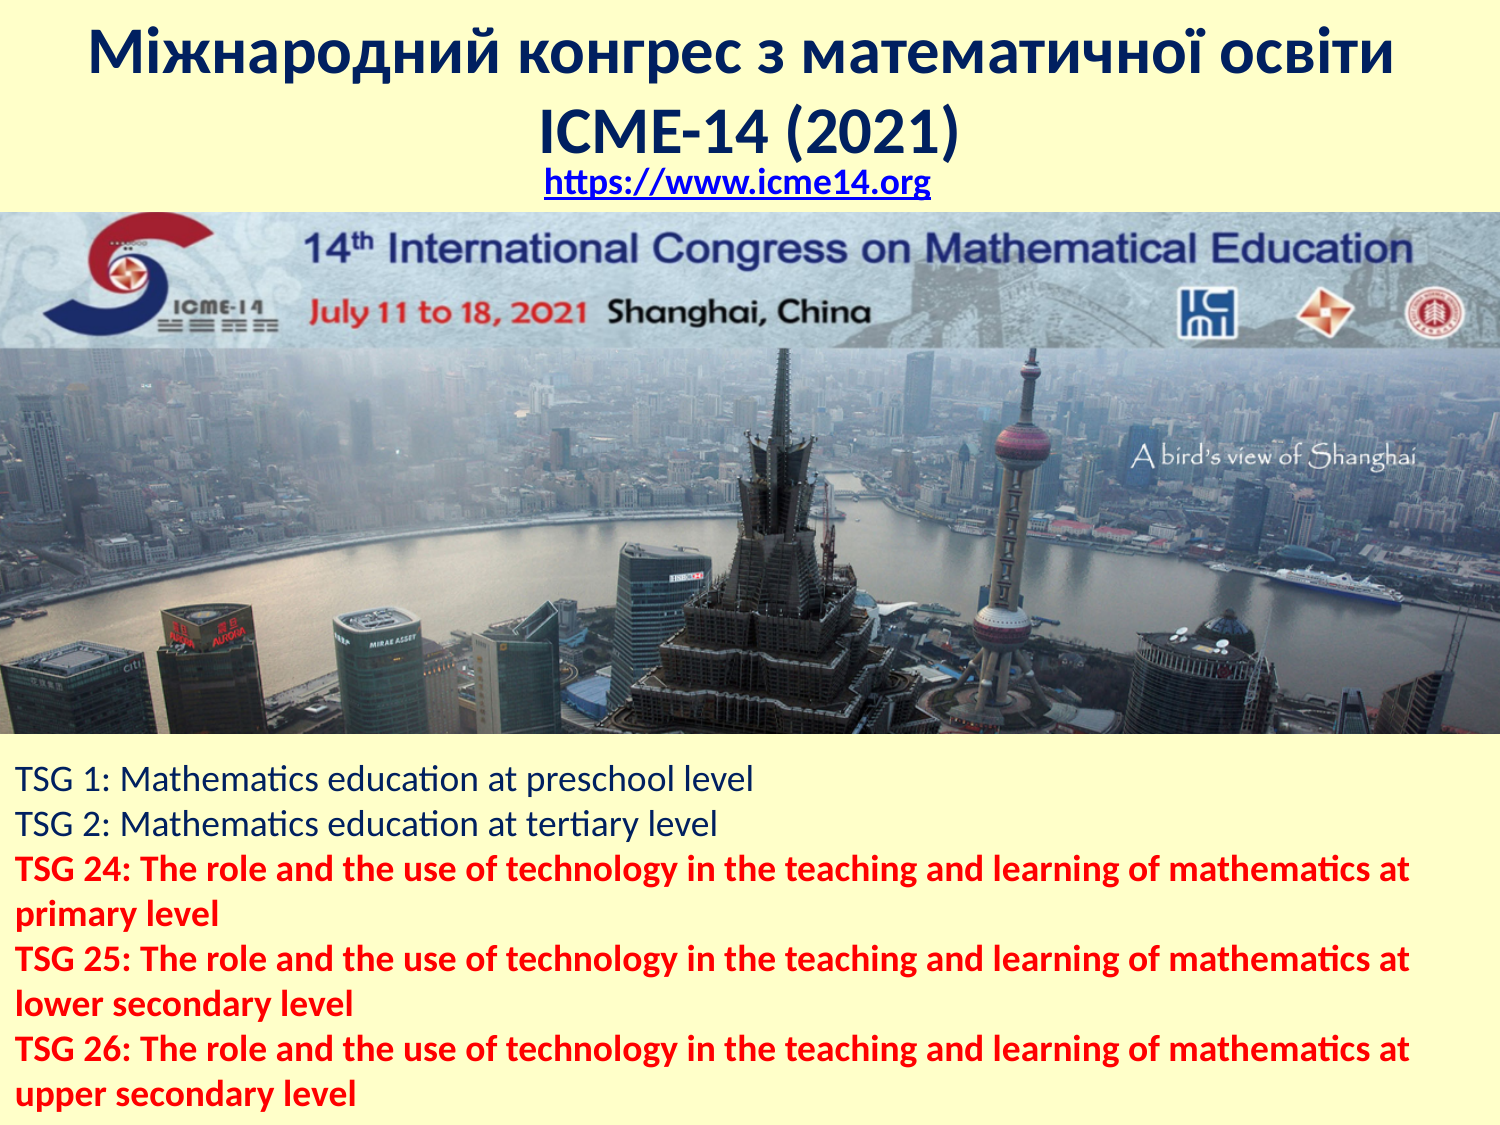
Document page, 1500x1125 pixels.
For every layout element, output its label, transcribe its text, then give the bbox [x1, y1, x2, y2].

text_box TSG 1: Mathematics education at preschool level TSG 2: Mathematics education at tertiary level TSG 24: The role and the use of technology in the teaching and learning of mathematics at primary level TSG 25: The role and the use of technology in the teaching and learning of mathematics at lower secondary level TSG 26: The role and the use of technology in the teaching and learning of mathematics at upper secondary level [0, 746, 1500, 1121]
text_box https://www.icme14.org [75, 149, 1400, 210]
picture [0, 212, 1500, 735]
text_box Міжнародний конгрес з математичної освіти ICME-14 (2021) [0, 0, 1500, 175]
